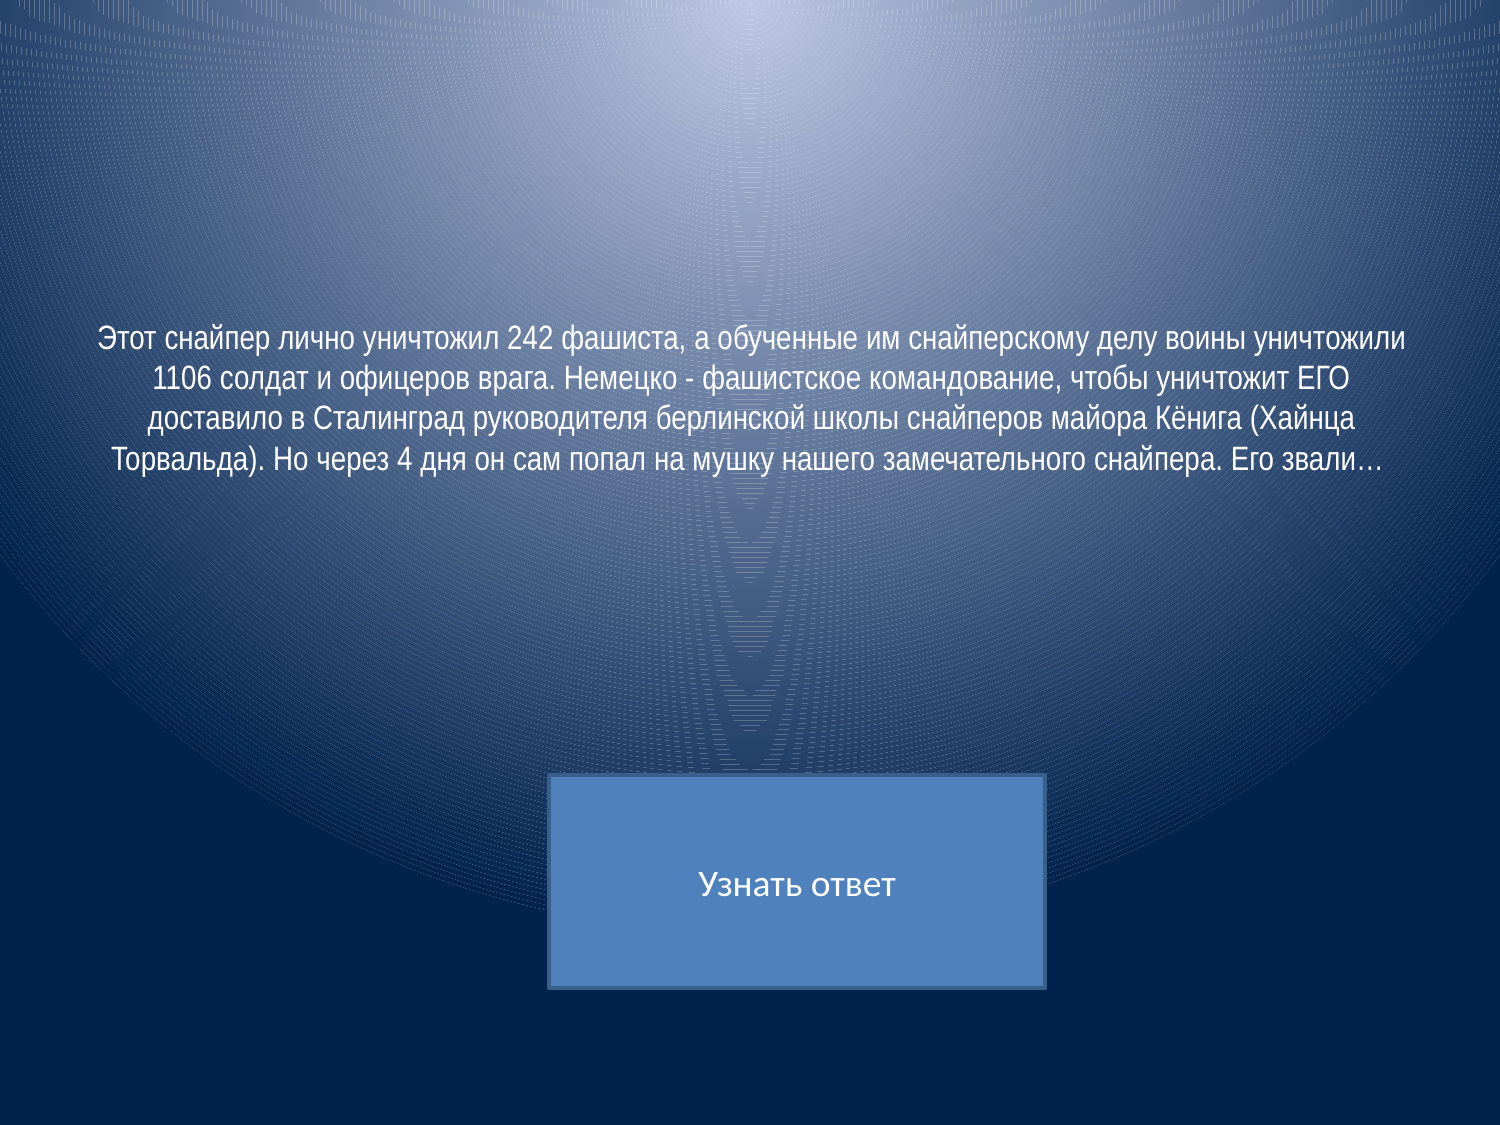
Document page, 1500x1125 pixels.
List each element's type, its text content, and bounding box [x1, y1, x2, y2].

title Этот снайпер лично уничтожил 242 фашиста, а обученные им снайперскому делу воины уничтожили 1106 солдат и офицеров врага. Немецко - фашистское командование, чтобы уничтожит ЕГО доставило в Сталинград руководителя берлинской школы снайперов майора Кёнига (Хайнца Торвальда). Но через 4 дня он сам попал на мушку нашего замечательного снайпера. Его звали… [76, 302, 1427, 491]
